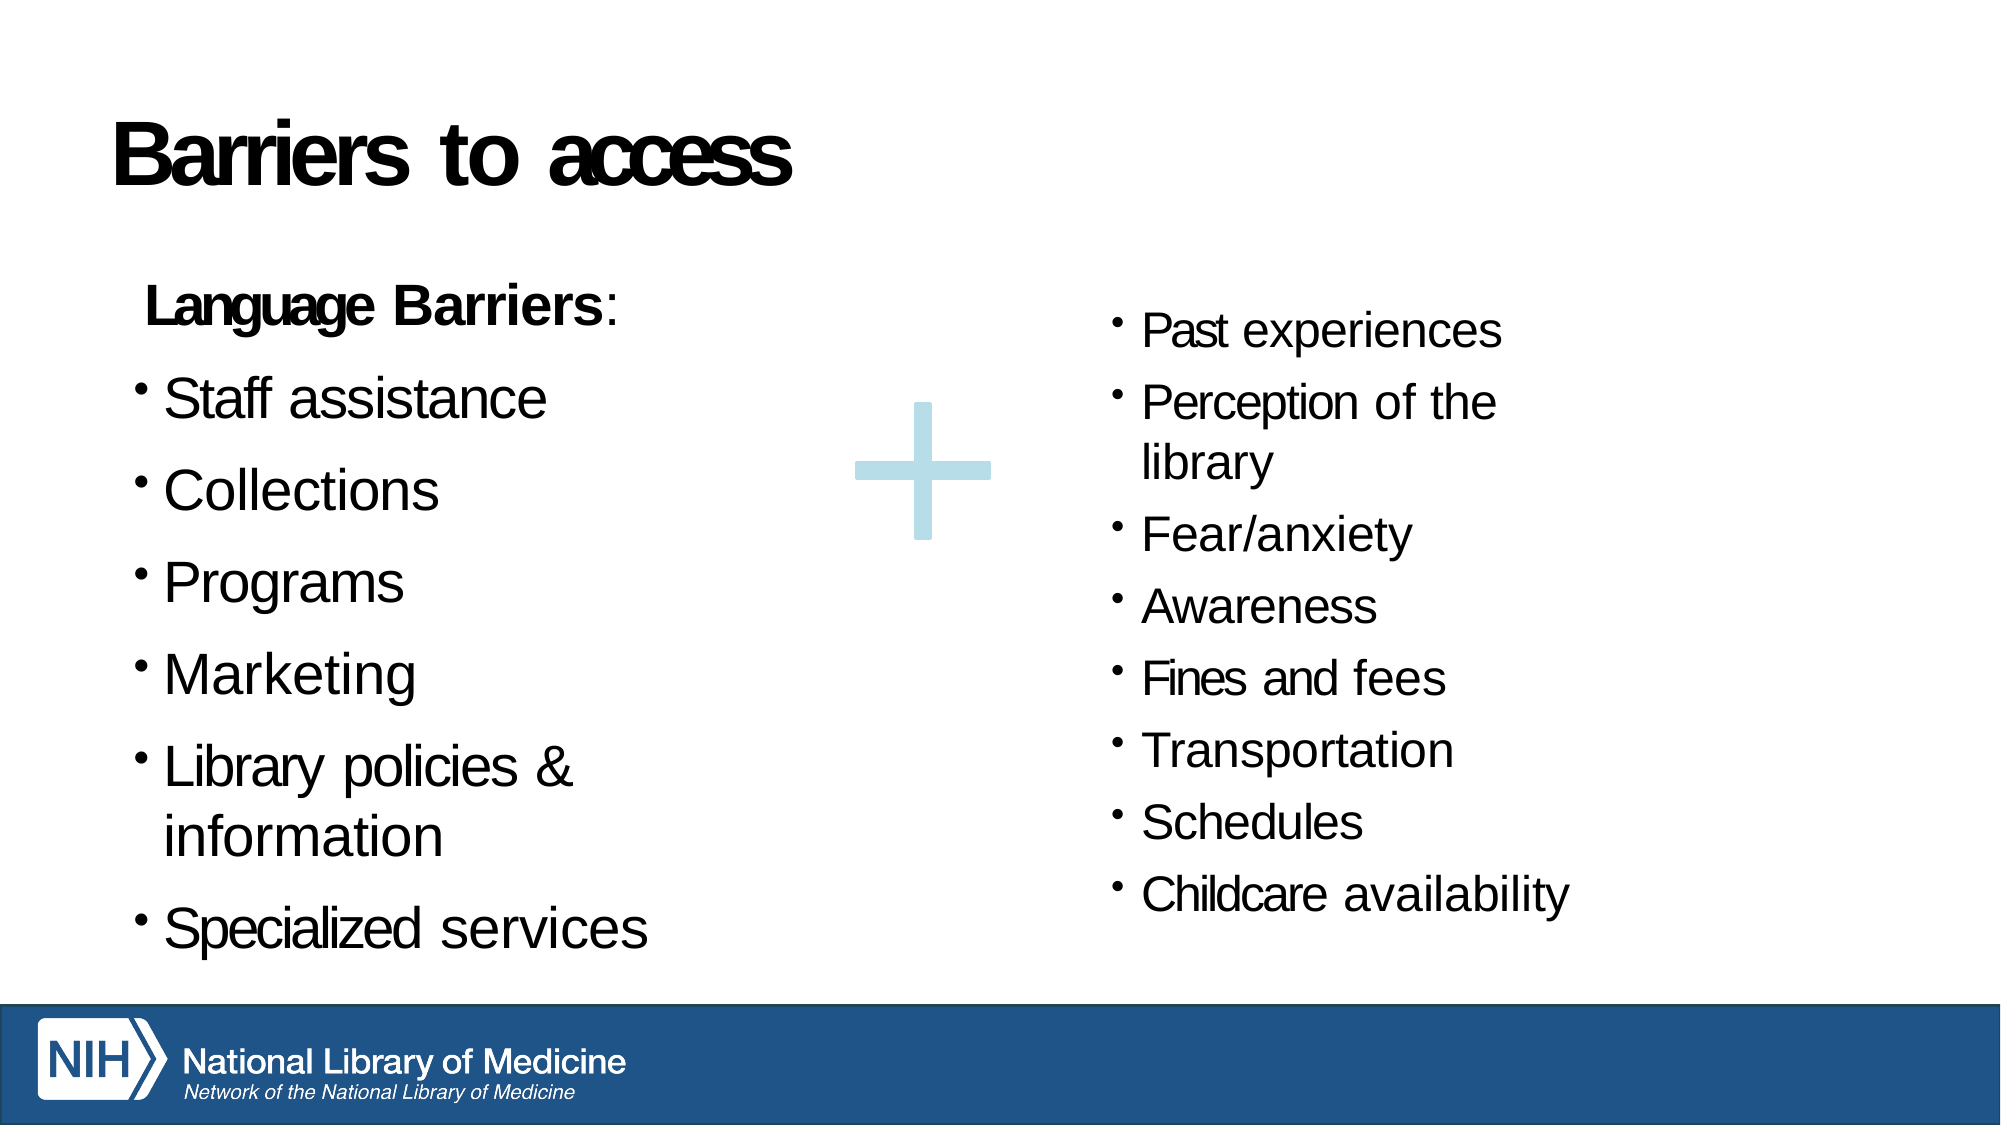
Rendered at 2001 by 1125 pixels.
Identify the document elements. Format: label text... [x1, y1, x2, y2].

title Barriers to access [82, 56, 1653, 282]
list Past experiences Perception of the library Fear/anxiety Awareness Fines and fees Transportation Schedules Childcare availability [1109, 283, 1637, 936]
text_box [854, 401, 992, 541]
picture [37, 1017, 626, 1112]
list Language Barriers: Staff assistance Collections Programs Marketing Library policies & information Specialized services [131, 243, 865, 961]
